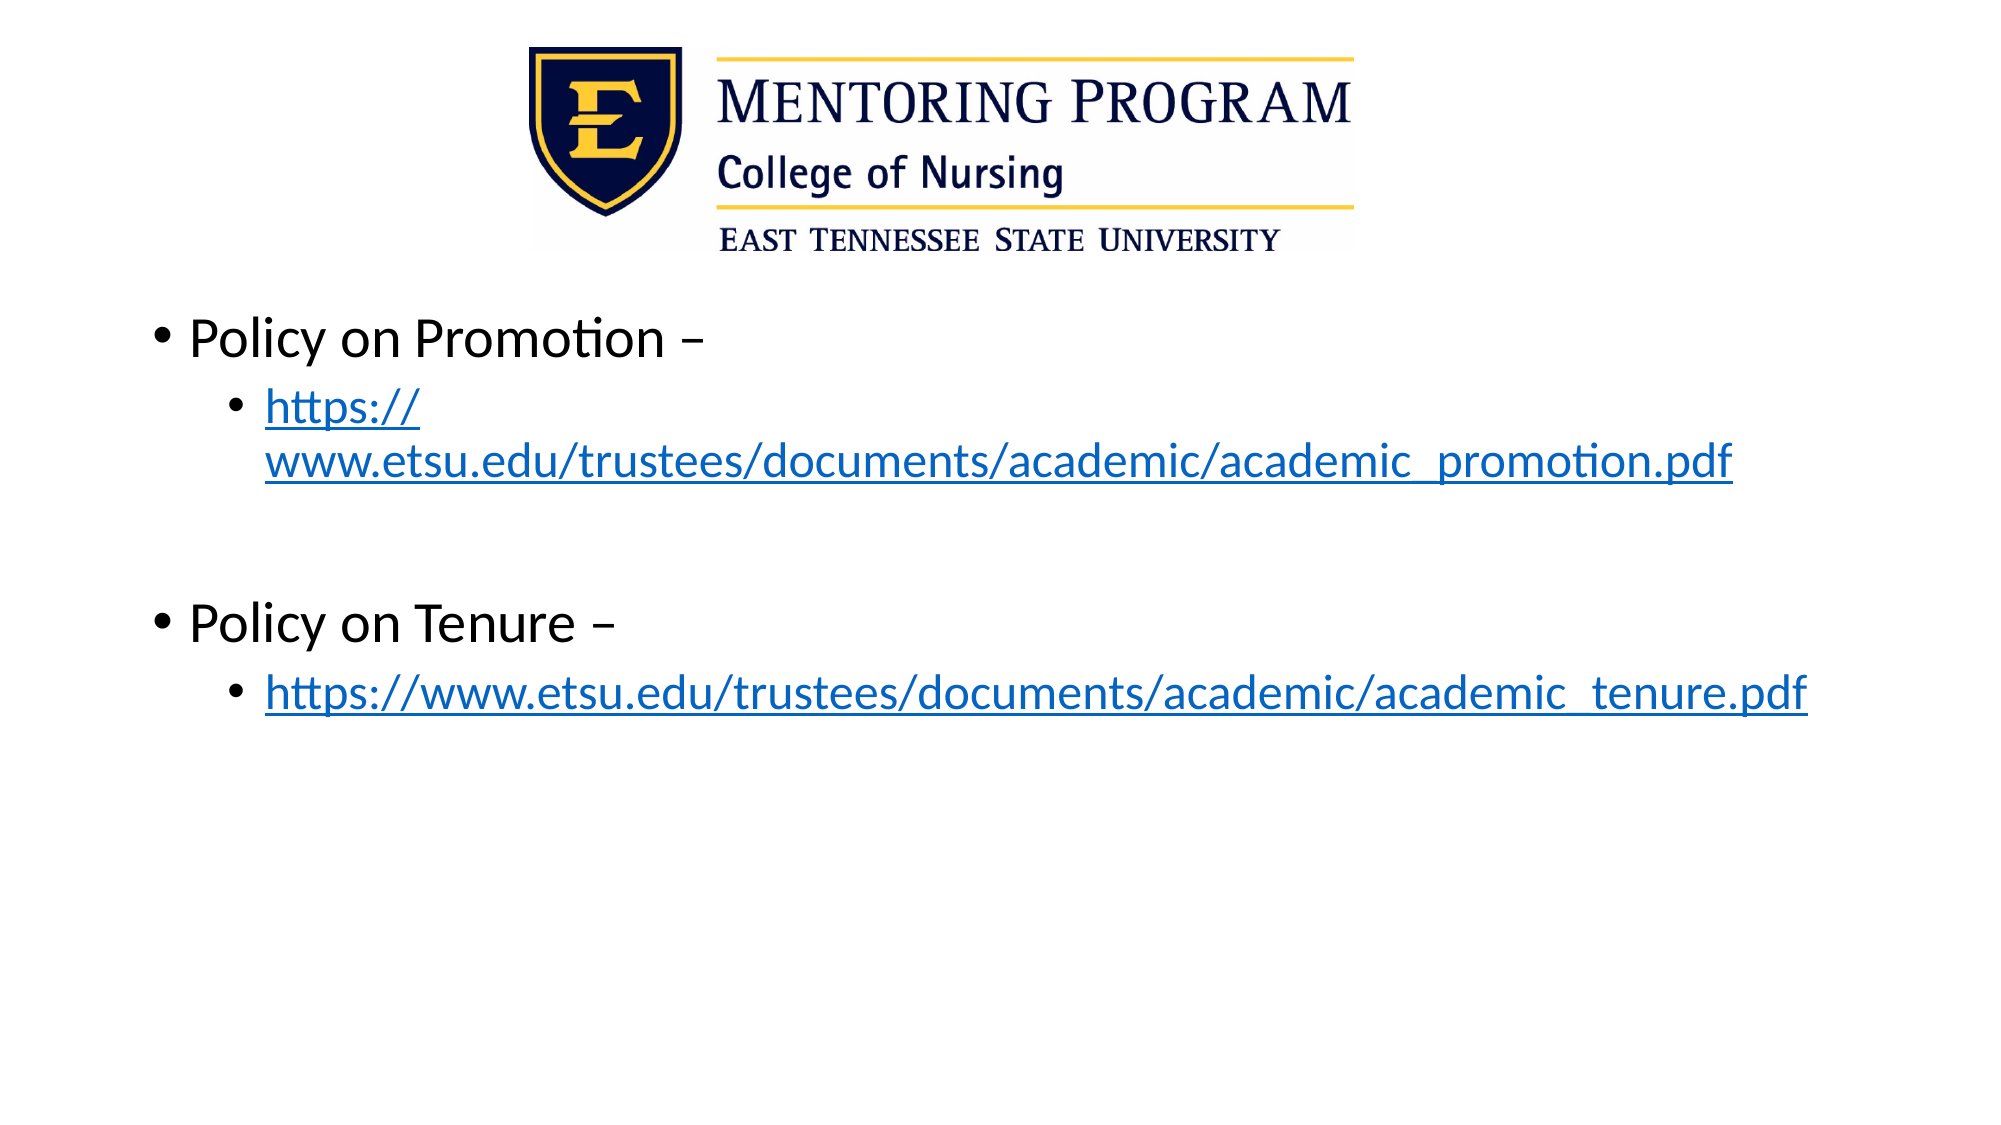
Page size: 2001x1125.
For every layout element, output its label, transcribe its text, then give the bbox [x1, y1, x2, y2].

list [529, 47, 1354, 251]
list Policy on Promotion – https://www.etsu.edu/trustees/documents/academic/academic_promotion.pdf Policy on Tenure – https://www.etsu.edu/trustees/documents/academic/academic_tenure.pdf [137, 299, 1863, 1014]
